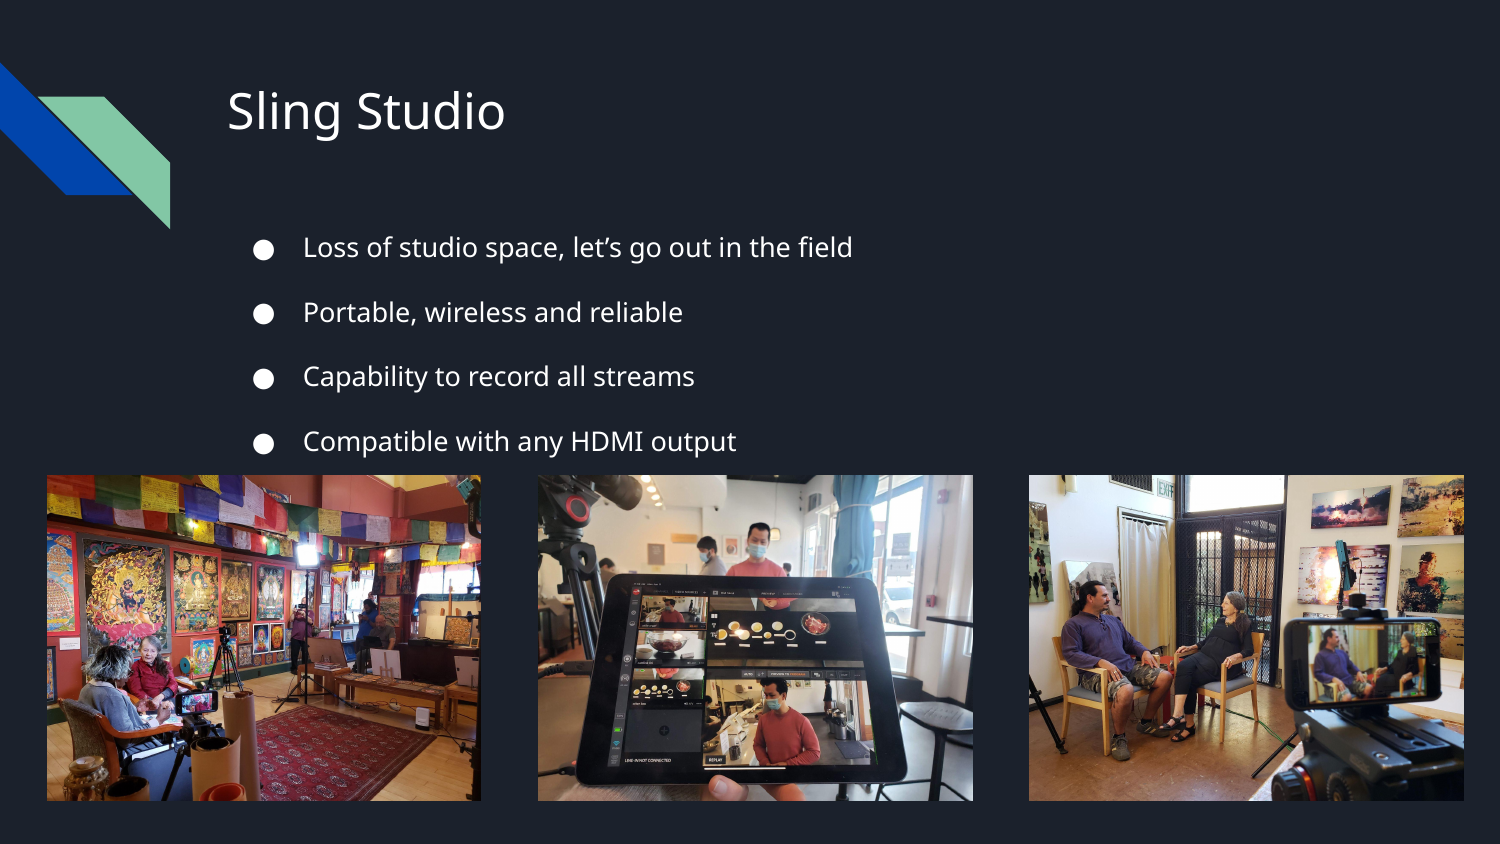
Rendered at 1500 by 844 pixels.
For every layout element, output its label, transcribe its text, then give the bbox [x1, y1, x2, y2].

picture [538, 475, 973, 802]
list Loss of studio space, let’s go out in the field Portable, wireless and reliable Capability to record all streams Compatible with any HDMI output [212, 183, 1368, 661]
picture [1029, 475, 1464, 802]
title Sling Studio [212, 64, 1368, 183]
picture [47, 475, 482, 802]
